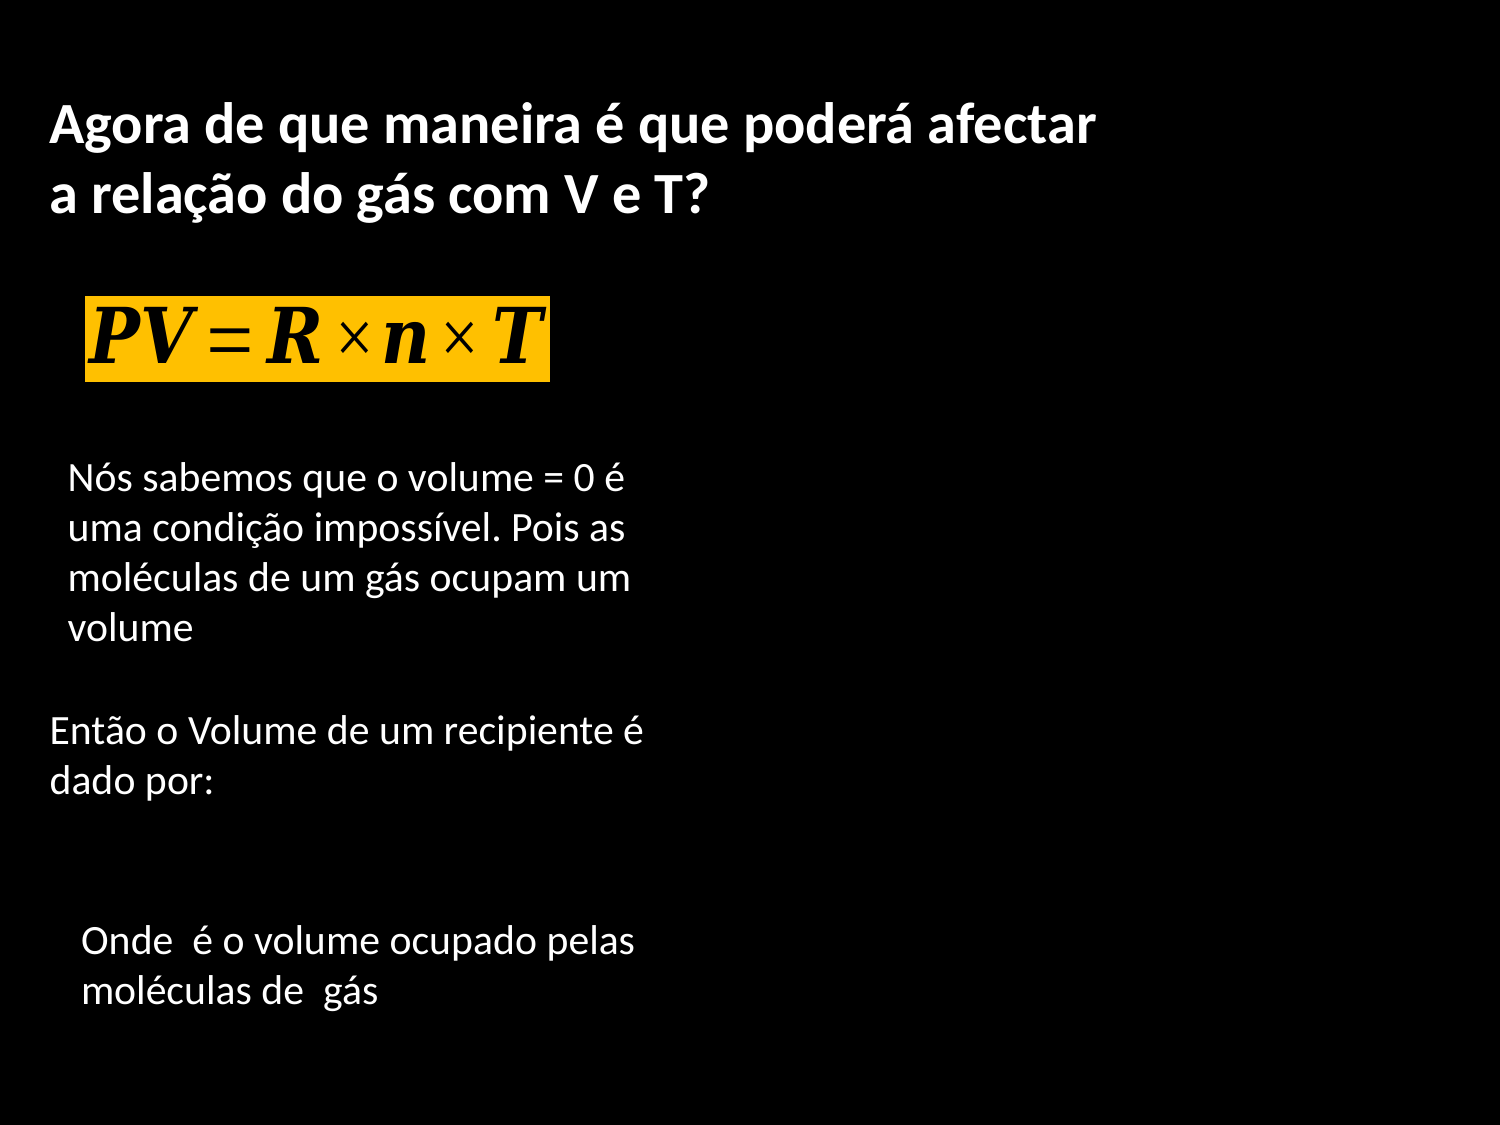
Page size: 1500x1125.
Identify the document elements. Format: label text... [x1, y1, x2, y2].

text_box Agora de que maneira é que poderá afectar a relação do gás com V e T? [34, 78, 1117, 233]
text_box Nós sabemos que o volume = 0 é uma condição impossível. Pois as moléculas de um gás ocupam um volume [53, 442, 662, 657]
